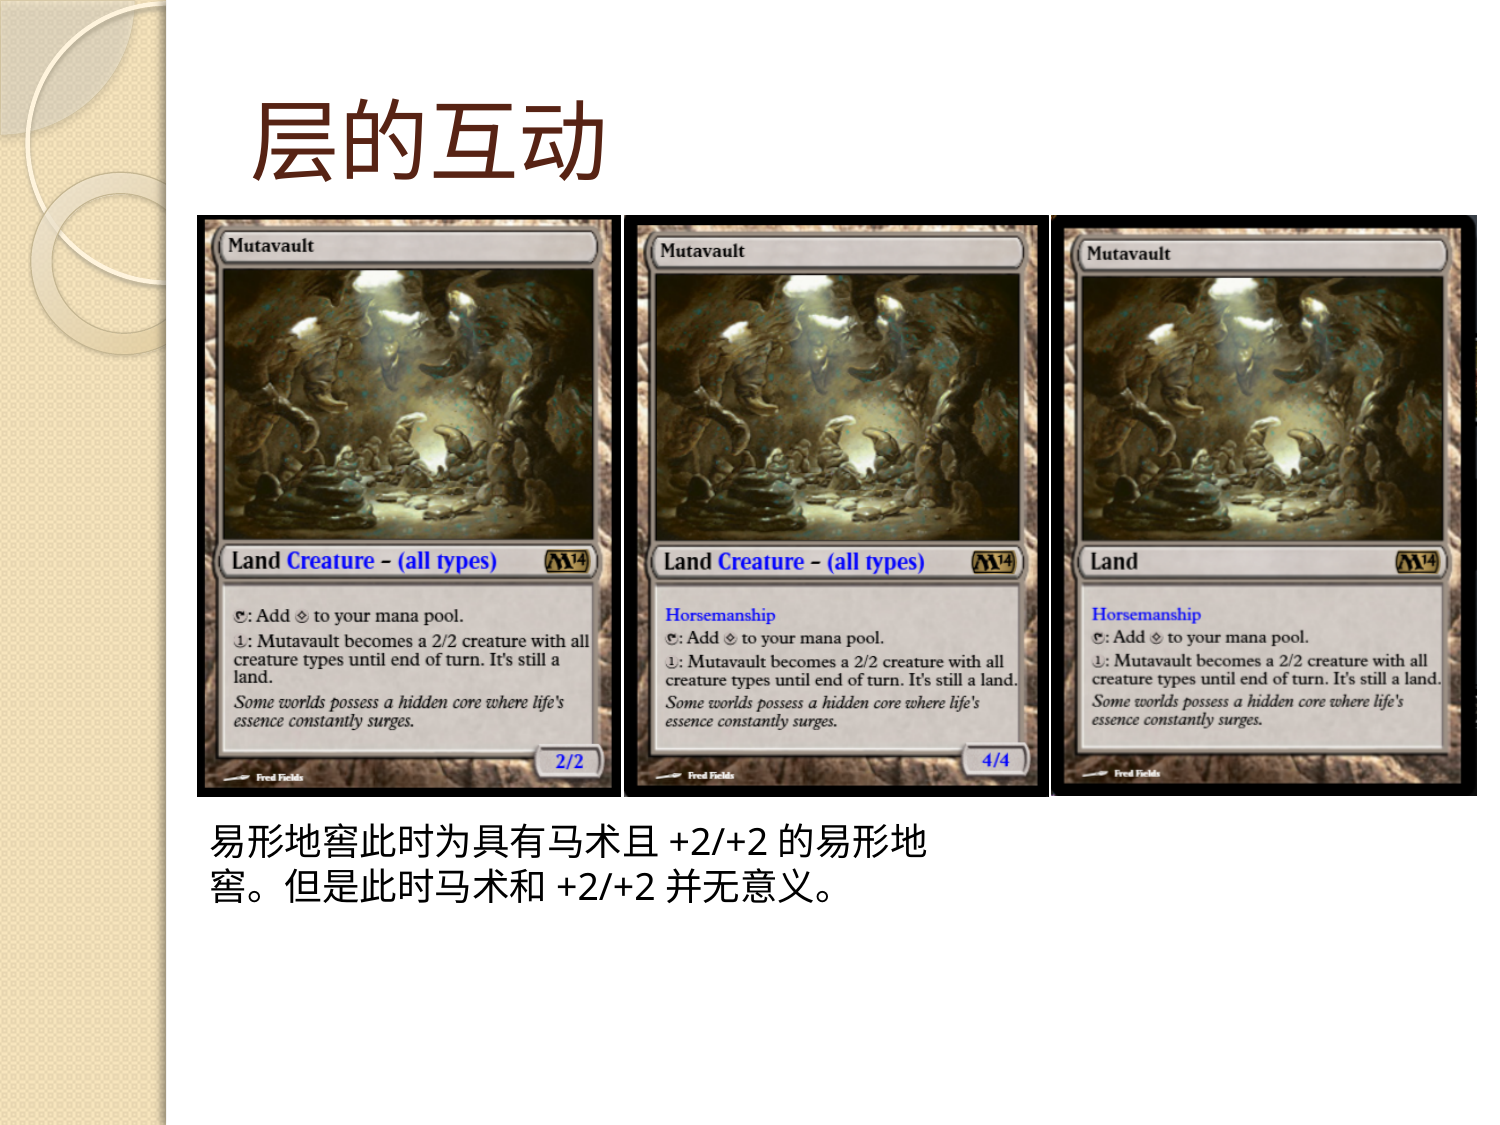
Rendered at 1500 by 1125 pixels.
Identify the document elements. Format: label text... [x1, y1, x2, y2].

picture [197, 215, 621, 797]
title 层的互动 [235, 45, 1466, 212]
picture [1050, 215, 1477, 797]
picture [623, 215, 1049, 797]
text_box 易形地窖此时为具有马术且+2/+2的易形地窖。但是此时马术和+2/+2并无意义。 [194, 810, 945, 916]
